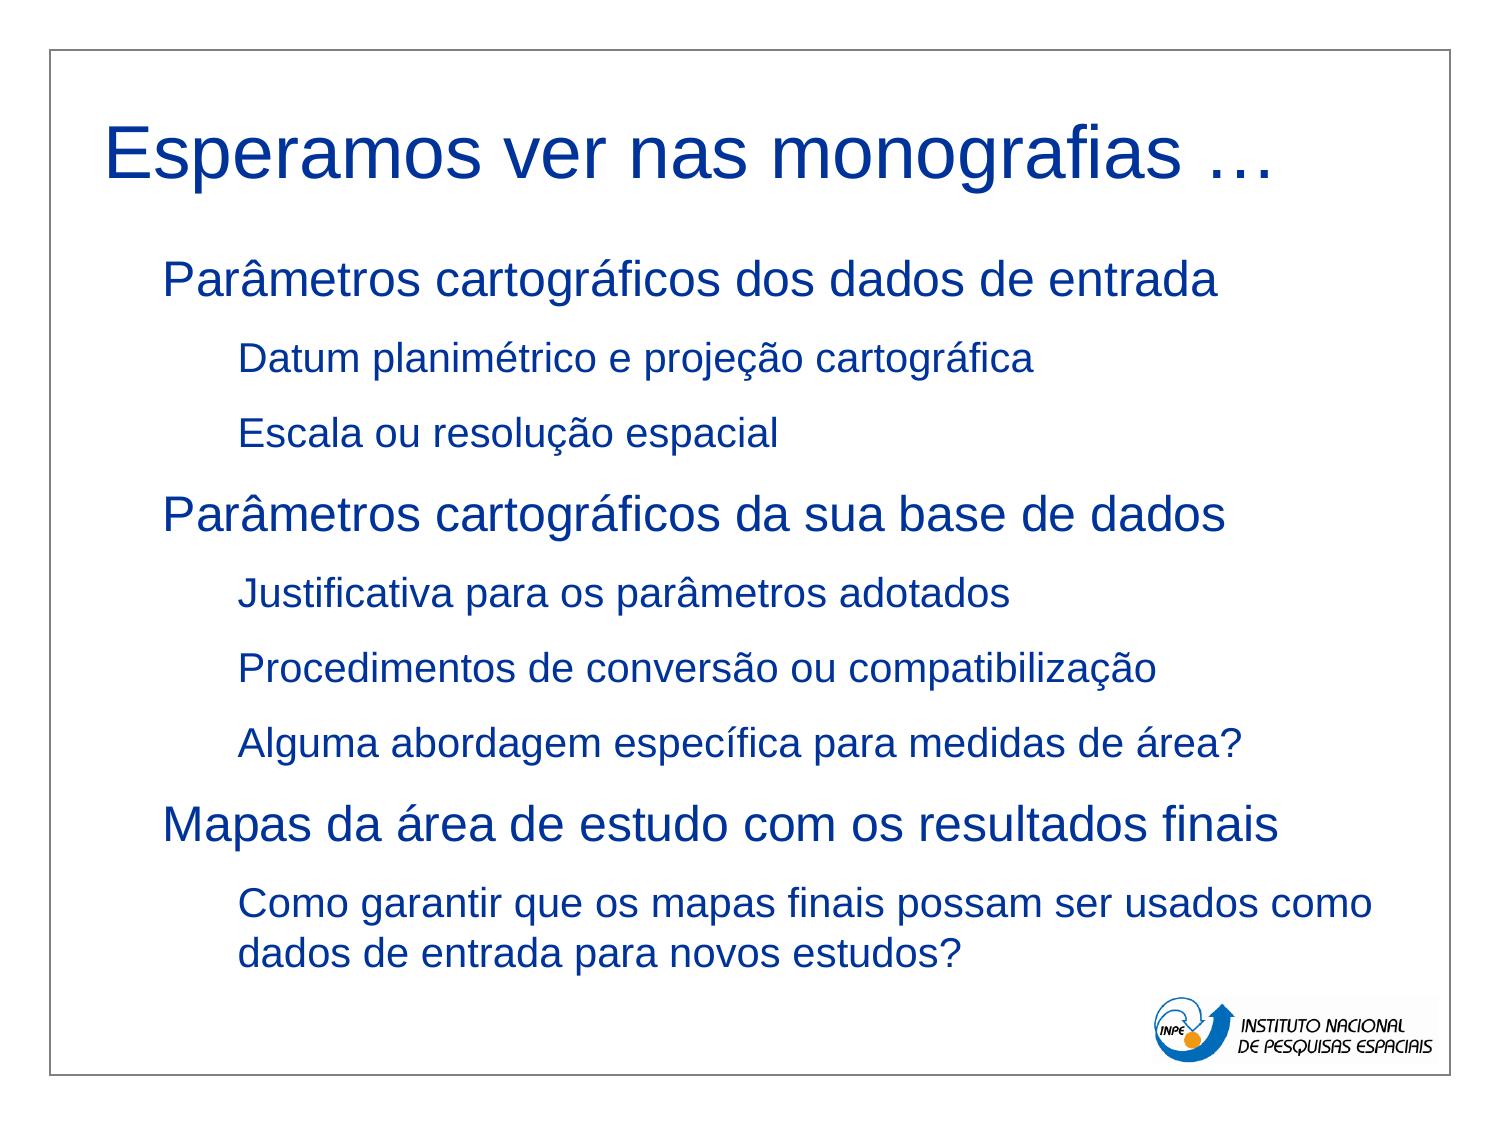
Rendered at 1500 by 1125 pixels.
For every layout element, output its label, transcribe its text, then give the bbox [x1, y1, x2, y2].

picture [1151, 1024, 1438, 1063]
title Esperamos ver nas monografias … [88, 54, 1412, 243]
list Parâmetros cartográficos dos dados de entrada Datum planimétrico e projeção cartográfica Escala ou resolução espacial Parâmetros cartográficos da sua base de dados Justificativa para os parâmetros adotados Procedimentos de conversão ou compatibilização Alguma abordagem específica para medidas de área? Mapas da área de estudo com os resultados finais Como garantir que os mapas finais possam ser usados como dados de entrada para novos estudos? [147, 238, 1447, 1024]
